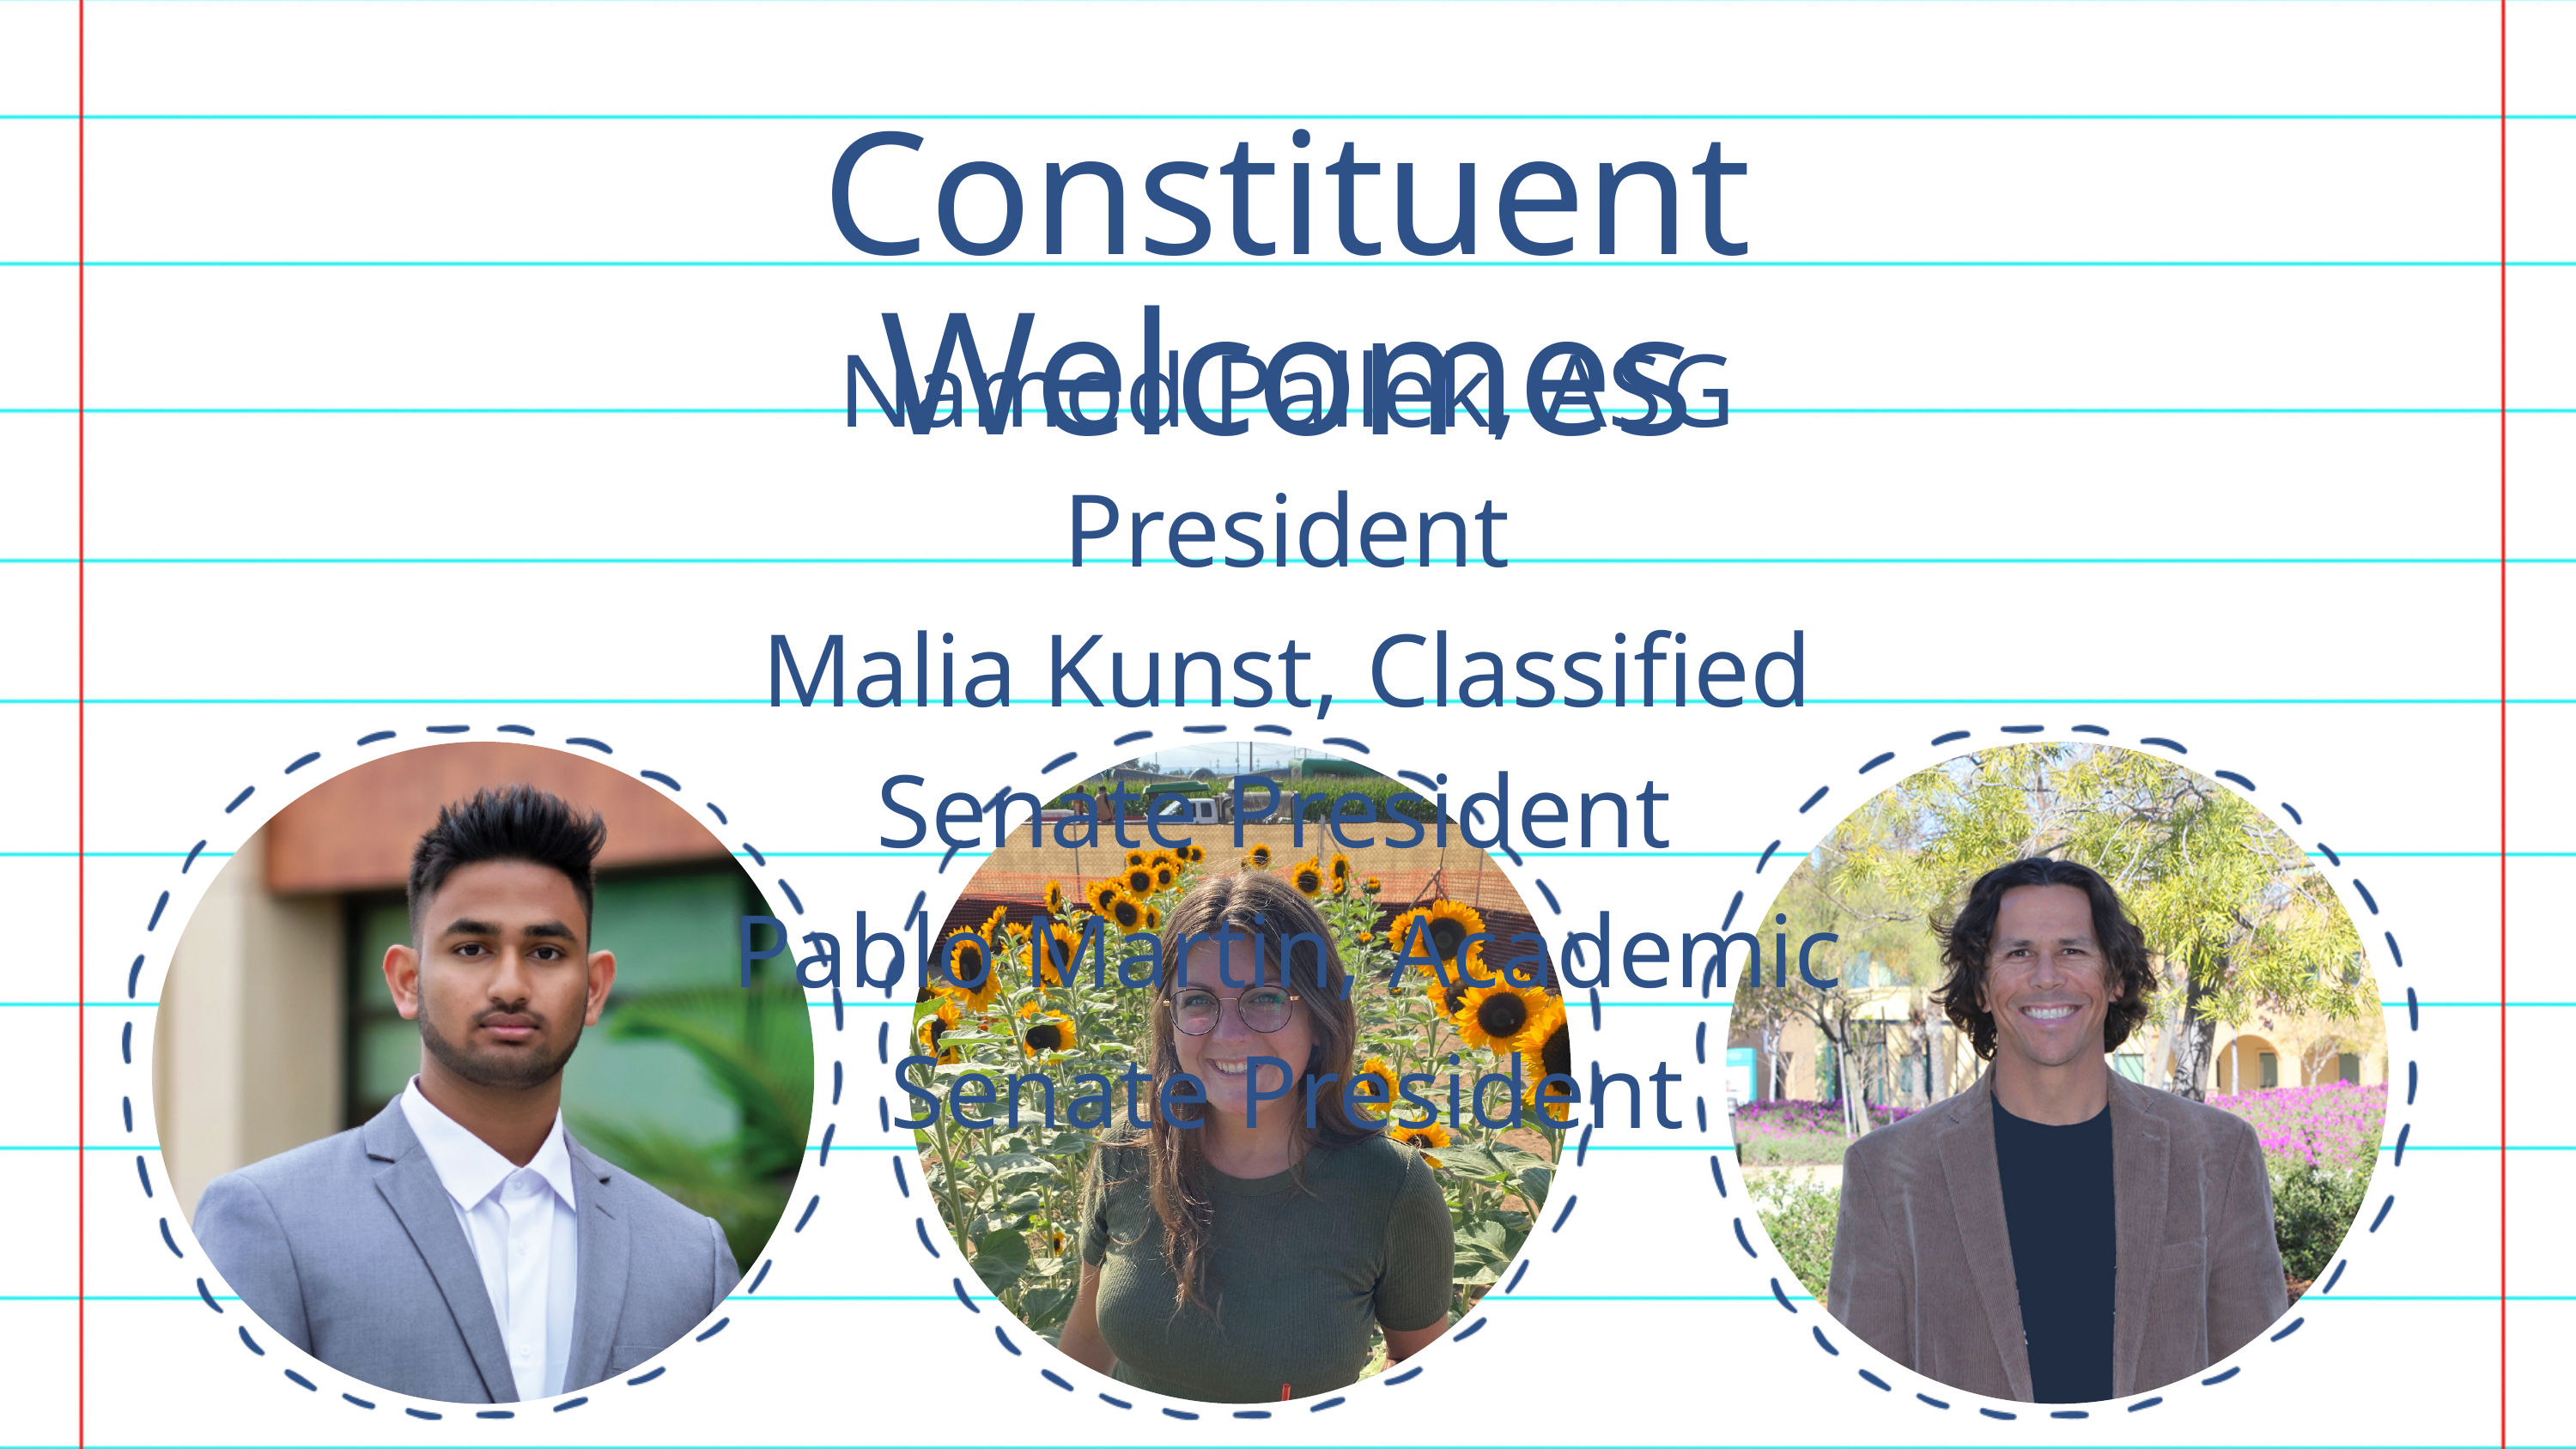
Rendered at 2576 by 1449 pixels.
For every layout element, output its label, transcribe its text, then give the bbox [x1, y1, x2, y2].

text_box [121, 724, 846, 1422]
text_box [1695, 724, 2420, 1422]
text_box [0, 0, 2576, 1449]
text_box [878, 724, 1602, 1422]
text_box Namod Pallek, ASG President Malia Kunst, Classified Senate President Pablo Martin, Academic Senate President [626, 306, 1948, 1149]
text_box Constituent Welcomes [579, 108, 1996, 469]
